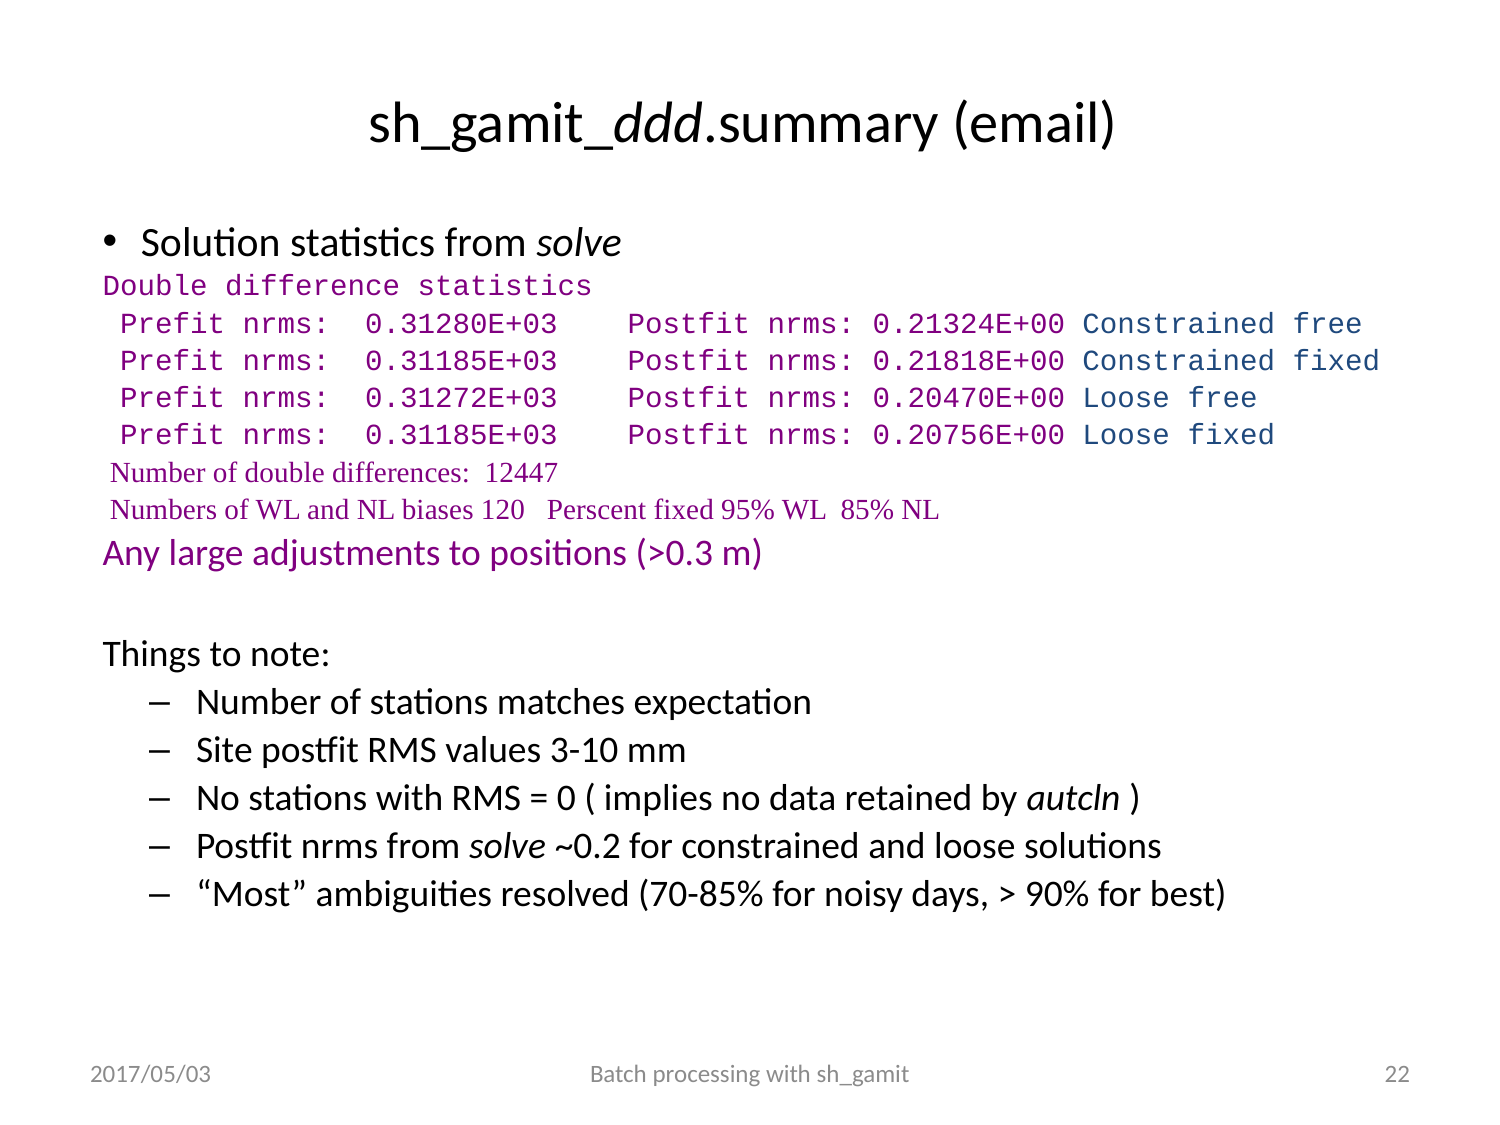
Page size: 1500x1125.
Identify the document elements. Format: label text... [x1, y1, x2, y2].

footer Batch processing with sh_gamit [512, 1042, 988, 1103]
title sh_gamit_ddd.summary (email) [112, 24, 1388, 212]
slide_number 21 [1074, 1042, 1425, 1103]
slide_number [75, 1042, 425, 1103]
list Solution statistics from solve Double difference statistics Prefit nrms: 0.31280E+03 Postfit nrms: 0.21324E+00 Constrained free Prefit nrms: 0.31185E+03 Postfit nrms: 0.21818E+00 Constrained fixed Prefit nrms: 0.31272E+03 Postfit nrms: 0.20470E+00 Loose free Prefit nrms: 0.31185E+03 Postfit nrms: 0.20756E+00 Loose fixed Number of double differences: 12447 Numbers of WL and NL biases 120 Perscent fixed 95% WL 85% NL Any large adjustments to positions (>0.3 m) Things to note: Number of stations matches expectation Site postfit RMS values 3-10 mm No stations with RMS = 0 ( implies no data retained by autcln ) Postfit nrms from solve ~0.2 for constrained and loose solutions “Most” ambiguities resolved (70-85% for noisy days, > 90% for best) [87, 212, 1413, 988]
